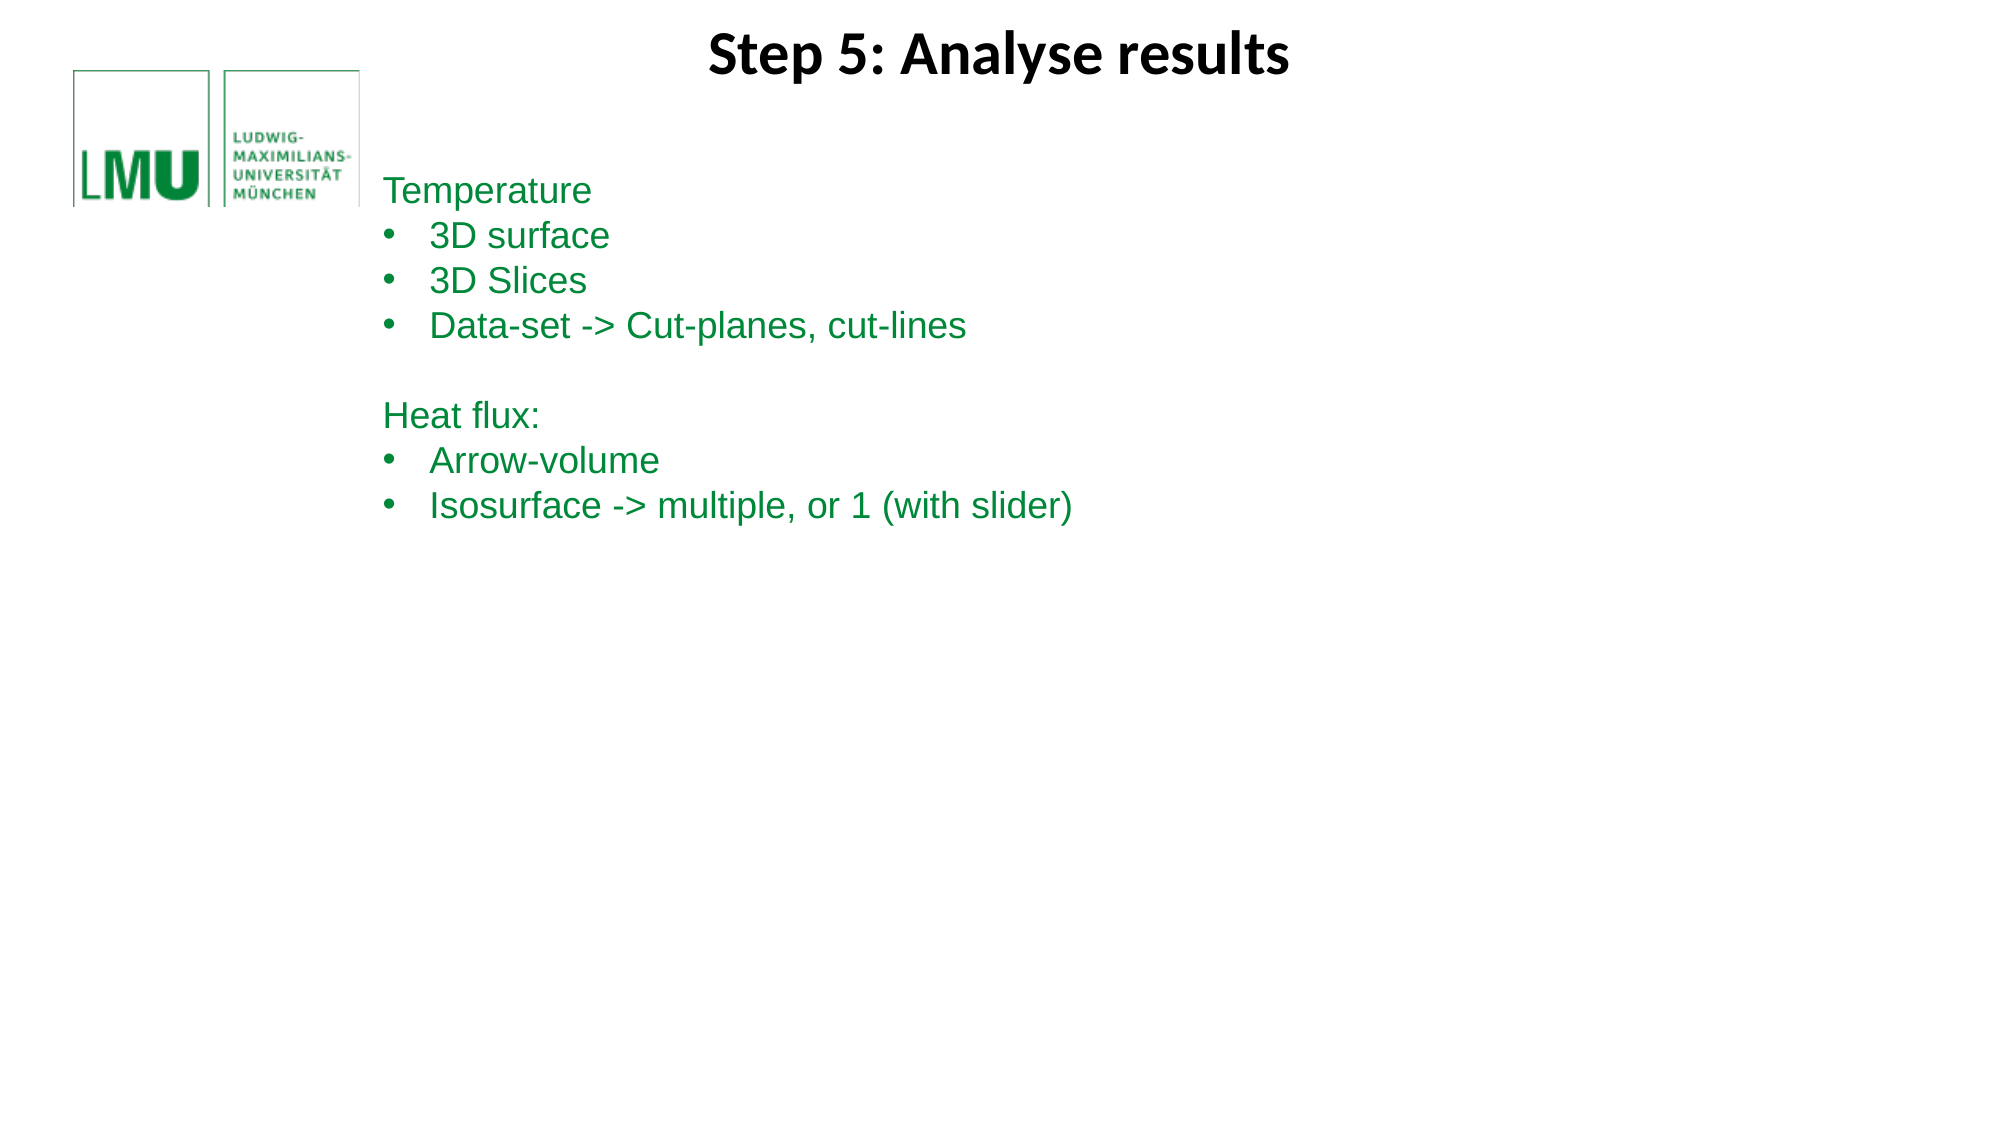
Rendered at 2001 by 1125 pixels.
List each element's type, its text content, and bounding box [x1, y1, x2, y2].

text_box Temperature 3D surface 3D Slices Data-set -> Cut-planes, cut-lines Heat flux: Arrow-volume Isosurface -> multiple, or 1 (with slider) [367, 158, 1781, 579]
text_box Step 5: Analyse results [249, 4, 1750, 95]
